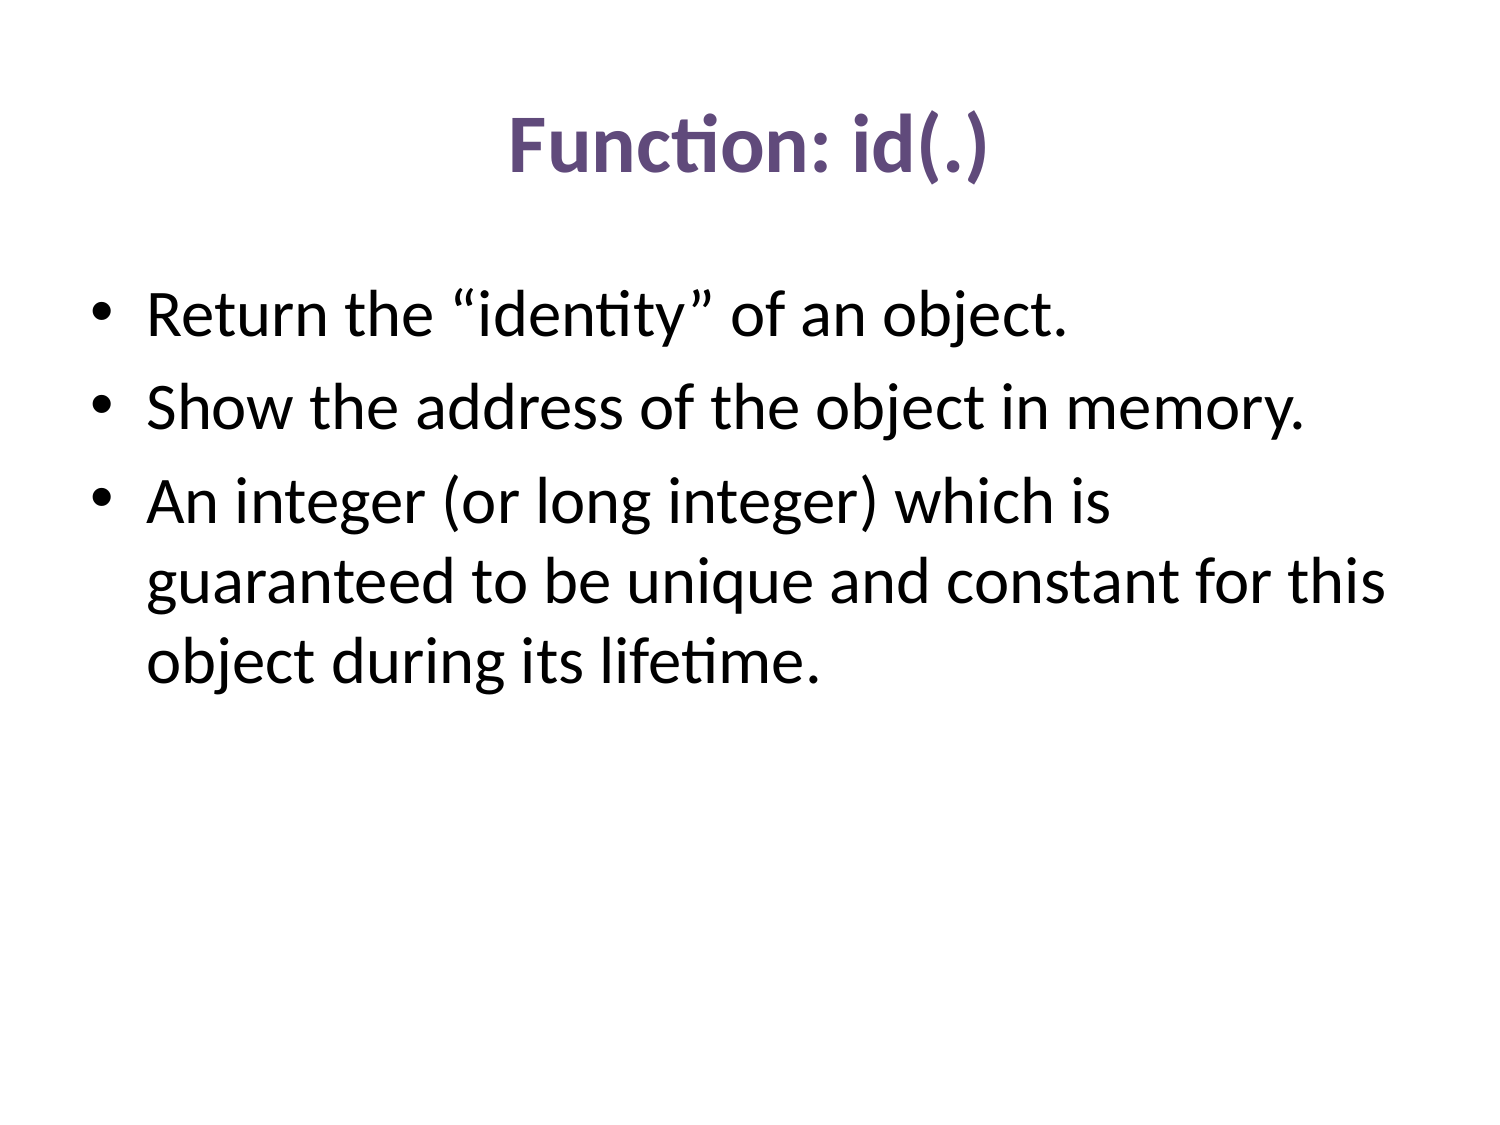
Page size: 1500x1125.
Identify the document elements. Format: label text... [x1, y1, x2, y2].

list Return the “identity” of an object. Show the address of the object in memory. An integer (or long integer) which is guaranteed to be unique and constant for this object during its lifetime. [74, 262, 1426, 1006]
title Function: id(.) [74, 44, 1426, 233]
